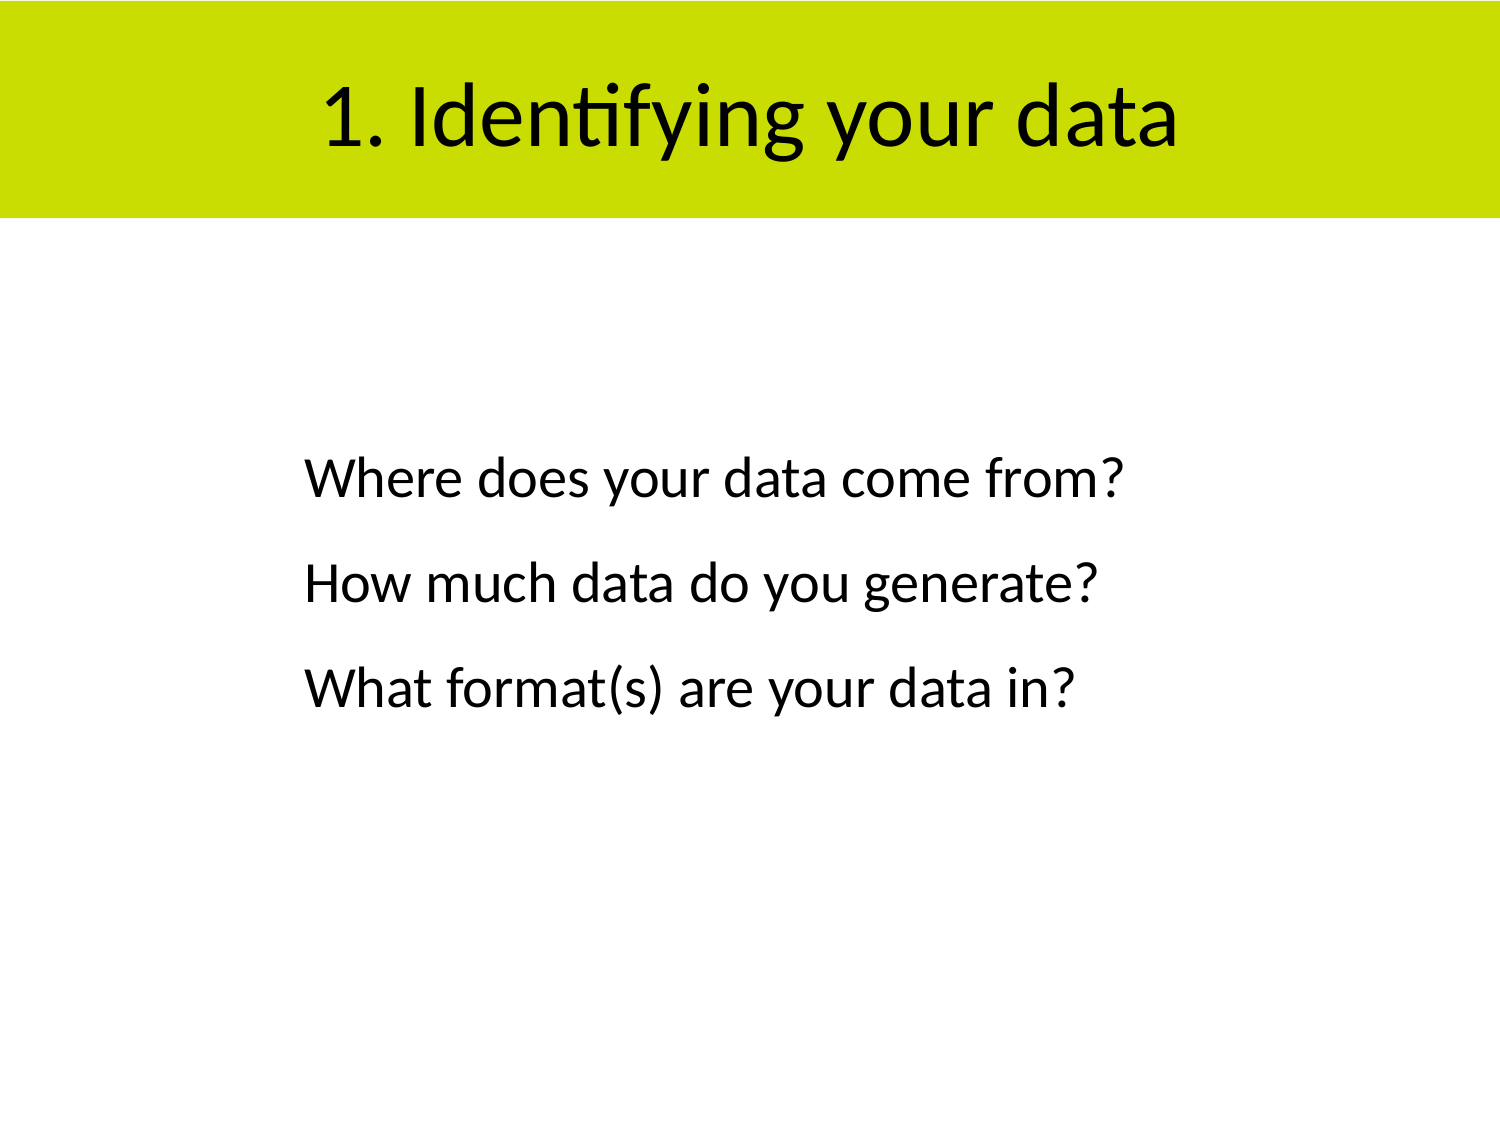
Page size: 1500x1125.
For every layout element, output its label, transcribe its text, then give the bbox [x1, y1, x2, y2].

title 1. Identifying your data [0, 0, 1500, 219]
text_box Where does your data come from? How much data do you generate? What format(s) are your data in? [289, 397, 1302, 727]
